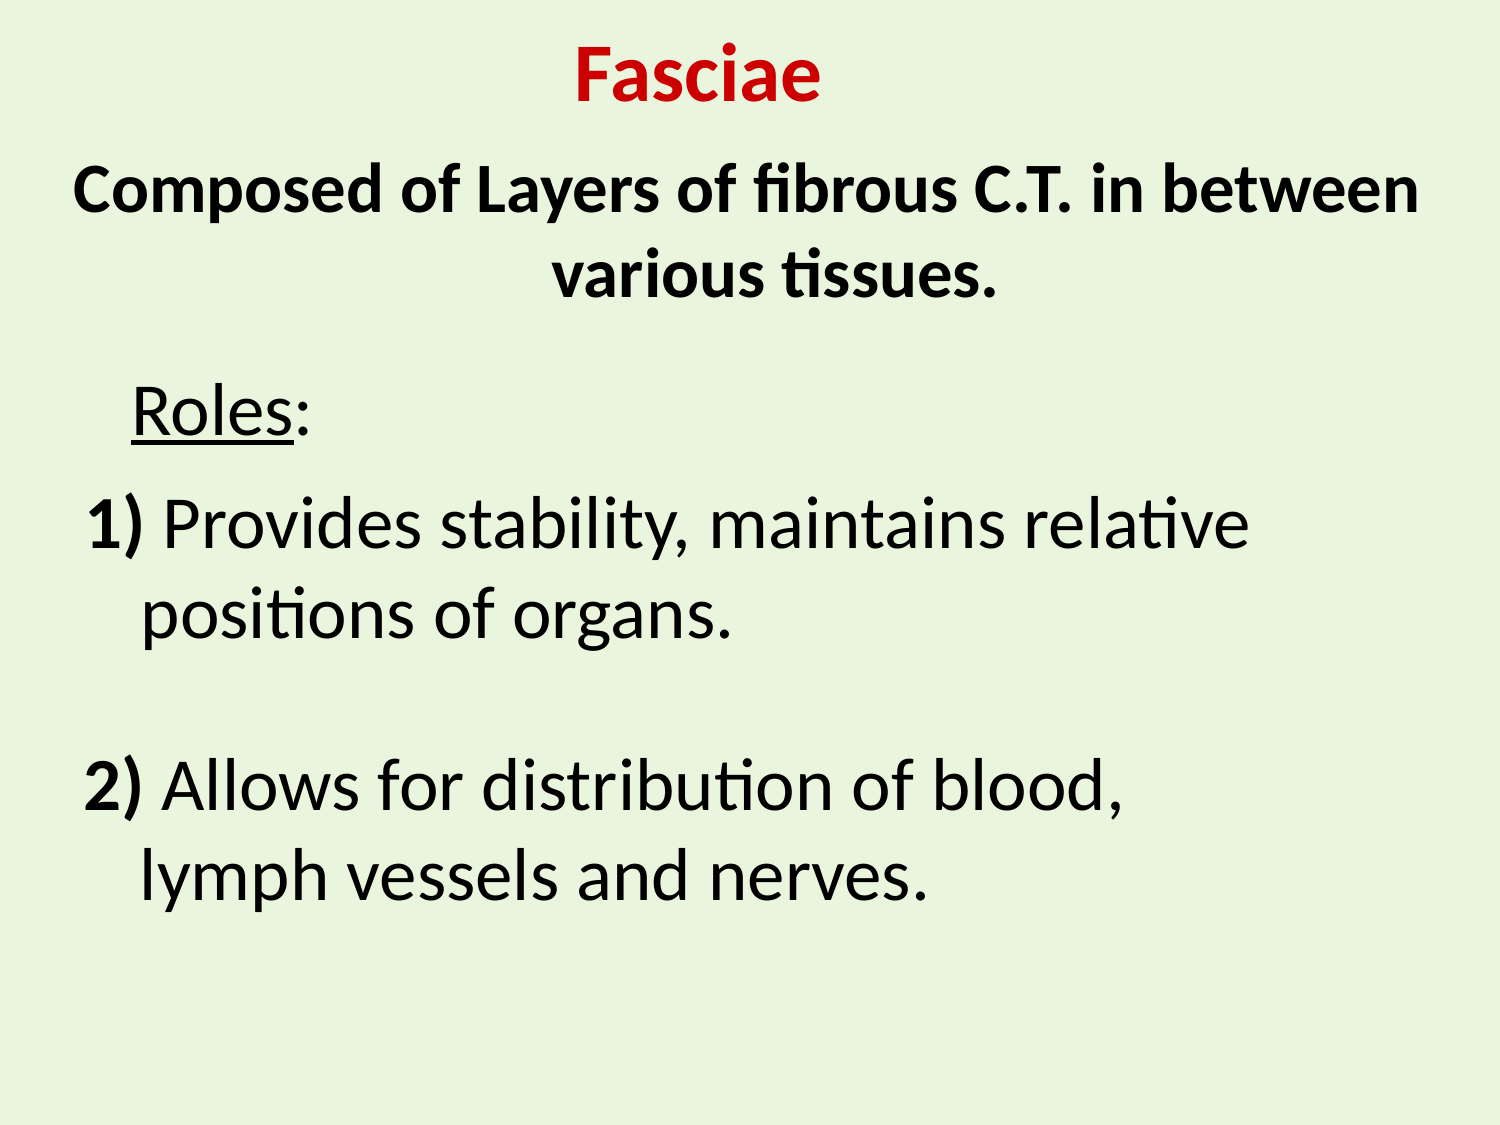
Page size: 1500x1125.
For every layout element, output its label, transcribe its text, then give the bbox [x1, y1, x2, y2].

text_box 1) Provides stability, maintains relative positions of organs. [69, 466, 1279, 661]
text_box Fasciae [559, 10, 838, 126]
text_box Composed of Layers of fibrous C.T. in between various tissues. [45, 134, 1450, 320]
text_box 2) Allows for distribution of blood, lymph vessels and nerves. [68, 727, 1278, 923]
text_box Roles: [116, 352, 821, 458]
